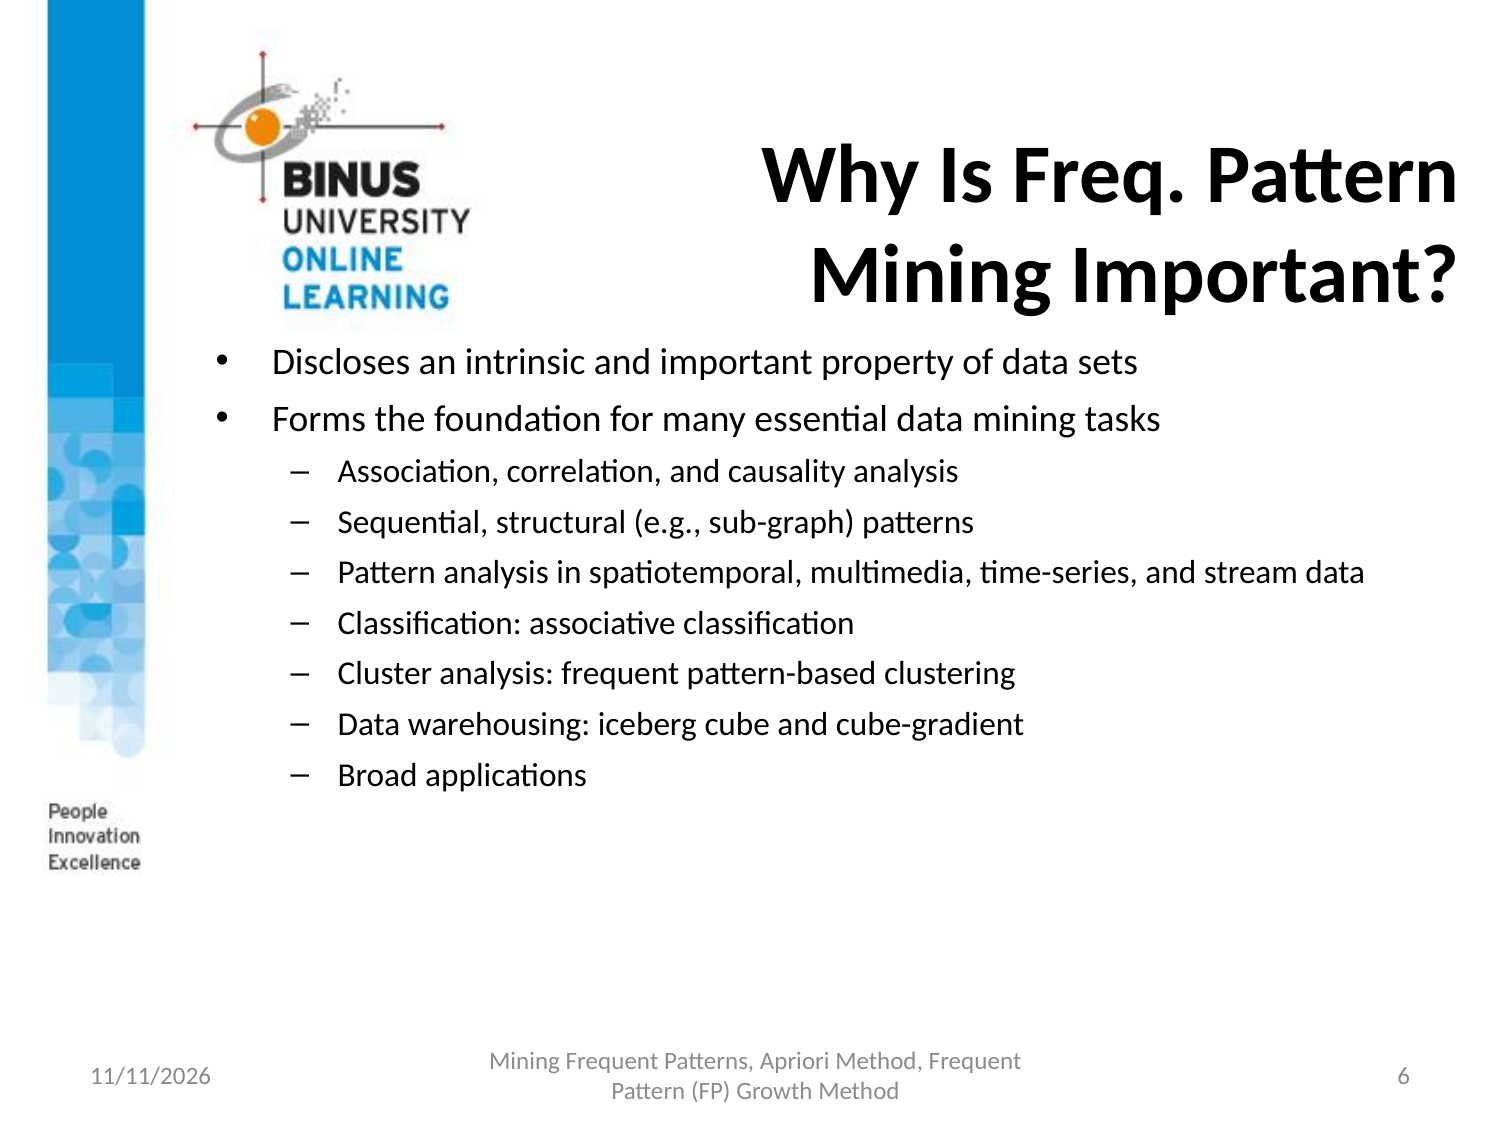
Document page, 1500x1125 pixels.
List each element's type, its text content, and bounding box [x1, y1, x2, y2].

footer Mining Frequent Patterns, Apriori Method, Frequent Pattern (FP) Growth Method [454, 1046, 1057, 1103]
slide_number 6 [1074, 1046, 1425, 1103]
title Why Is Freq. Pattern Mining Important? [549, 124, 1476, 313]
list Discloses an intrinsic and important property of data sets Forms the foundation for many essential data mining tasks Association, correlation, and causality analysis Sequential, structural (e.g., sub-graph) patterns Pattern analysis in spatiotemporal, multimedia, time-series, and stream data Classification: associative classification Cluster analysis: frequent pattern-based clustering Data warehousing: iceberg cube and cube-gradient Broad applications [200, 324, 1476, 1026]
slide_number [75, 1046, 425, 1103]
picture [0, 0, 1500, 1125]
